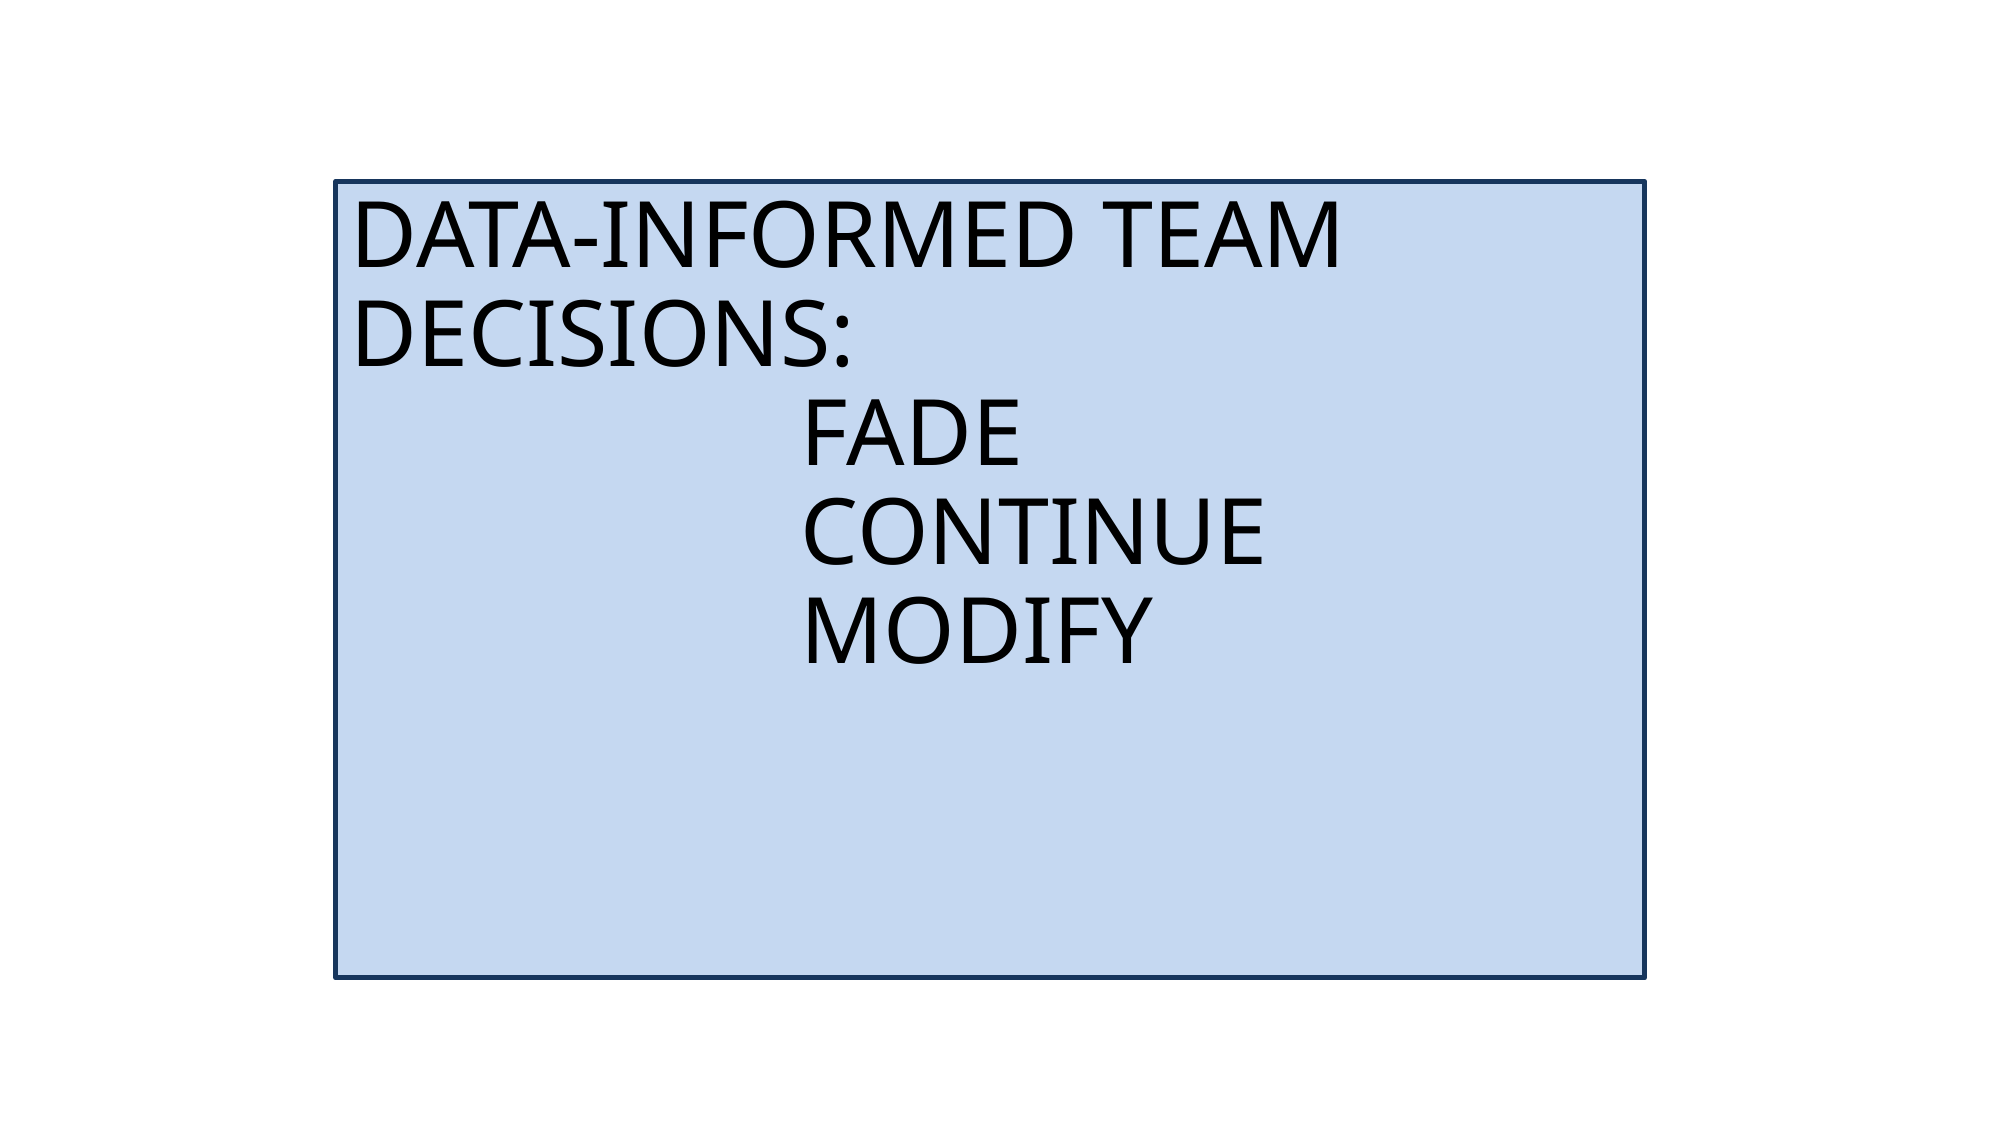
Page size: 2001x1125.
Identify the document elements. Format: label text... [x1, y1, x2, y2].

title DATA-INFORMED TEAM DECISIONS: FADE CONTINUE MODIFY [335, 181, 1645, 978]
